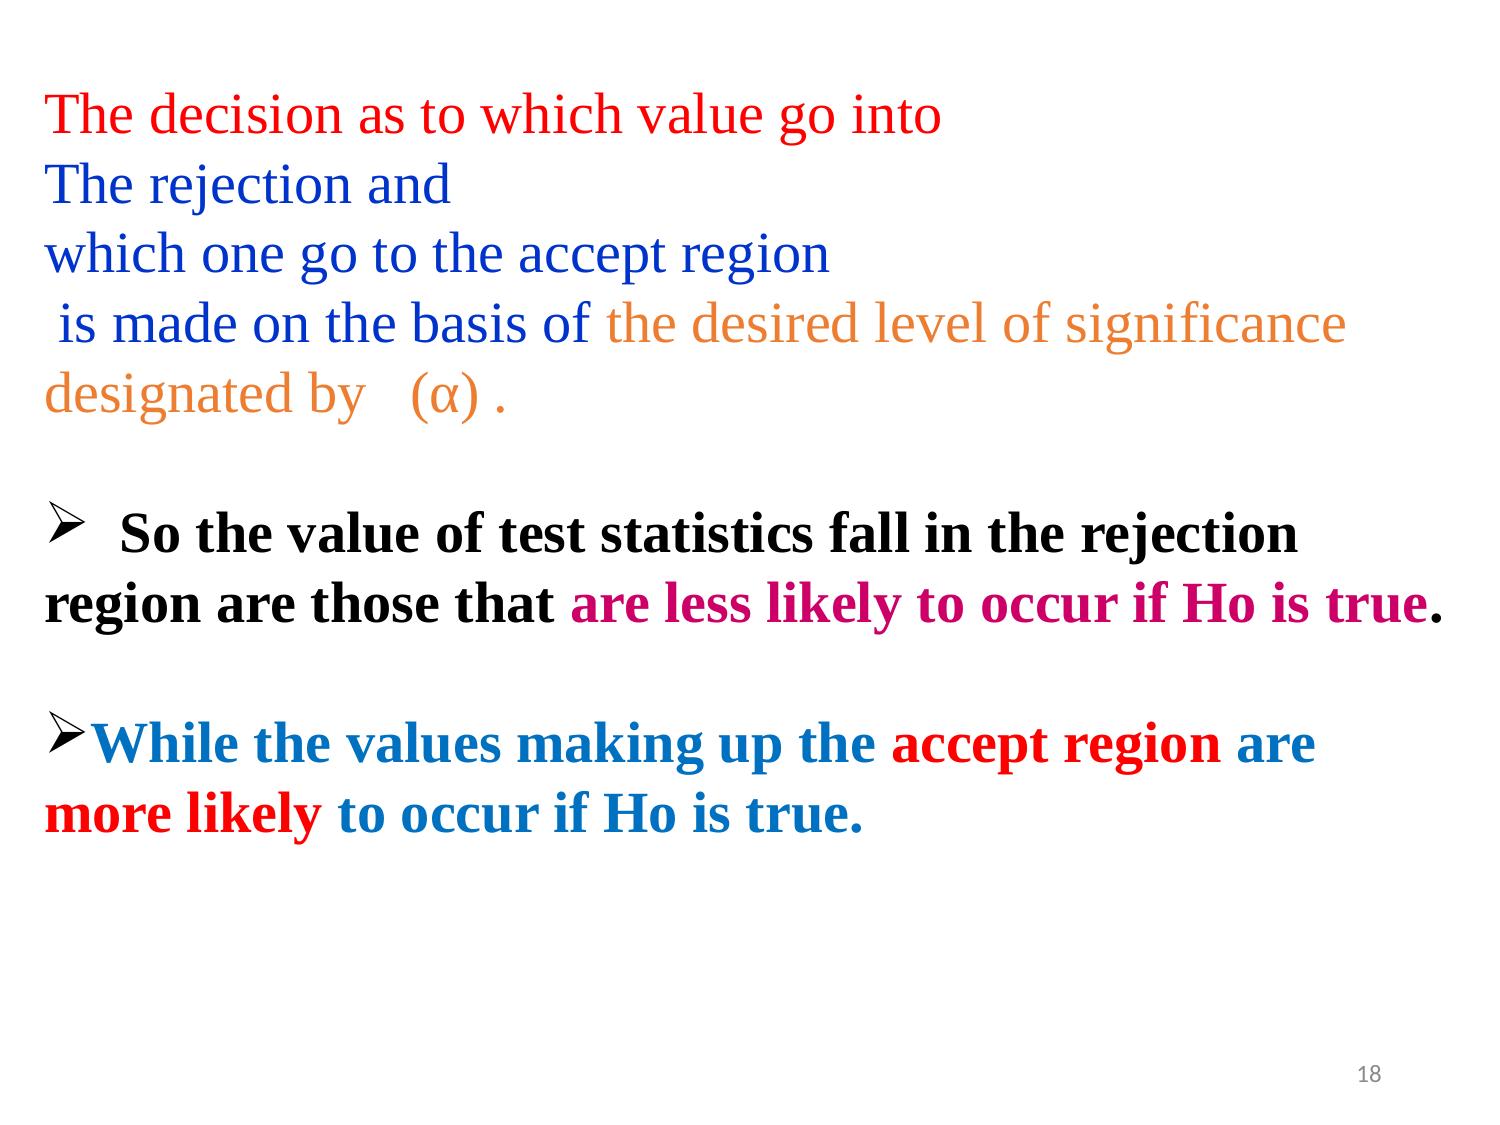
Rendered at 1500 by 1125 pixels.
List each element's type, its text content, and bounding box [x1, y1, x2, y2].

slide_number 18 [1059, 1042, 1397, 1103]
text_box The decision as to which value go into The rejection and which one go to the accept region is made on the basis of the desired level of significance designated by (α) . So the value of test statistics fall in the rejection region are those that are less likely to occur if Ho is true. While the values making up the accept region are more likely to occur if Ho is true. [29, 67, 1471, 852]
